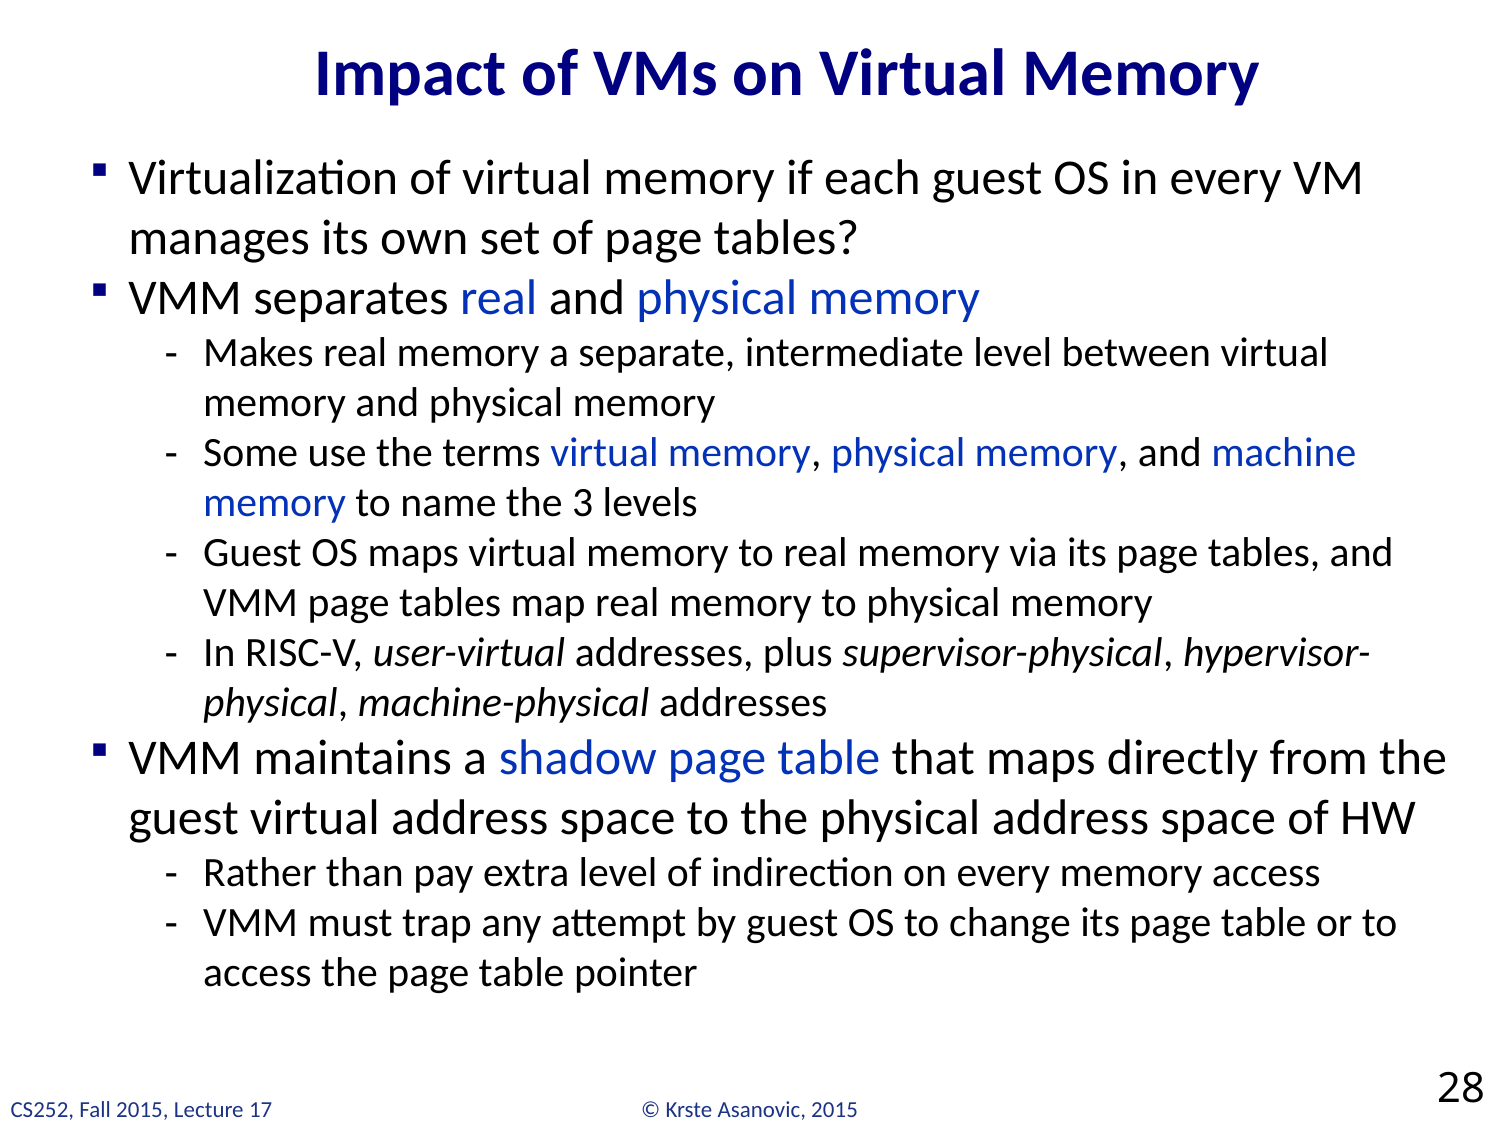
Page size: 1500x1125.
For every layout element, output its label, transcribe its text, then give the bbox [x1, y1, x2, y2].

list Virtualization of virtual memory if each guest OS in every VM manages its own set of page tables? VMM separates real and physical memory Makes real memory a separate, intermediate level between virtual memory and physical memory Some use the terms virtual memory, physical memory, and machine memory to name the 3 levels Guest OS maps virtual memory to real memory via its page tables, and VMM page tables map real memory to physical memory In RISC-V, user-virtual addresses, plus supervisor-physical, hypervisor-physical, machine-physical addresses VMM maintains a shadow page table that maps directly from the guest virtual address space to the physical address space of HW Rather than pay extra level of indirection on every memory access VMM must trap any attempt by guest OS to change its page table or to access the page table pointer [74, 137, 1463, 1051]
slide_number 28 [1362, 1085, 1500, 1125]
title Impact of VMs on Virtual Memory [199, 12, 1376, 126]
